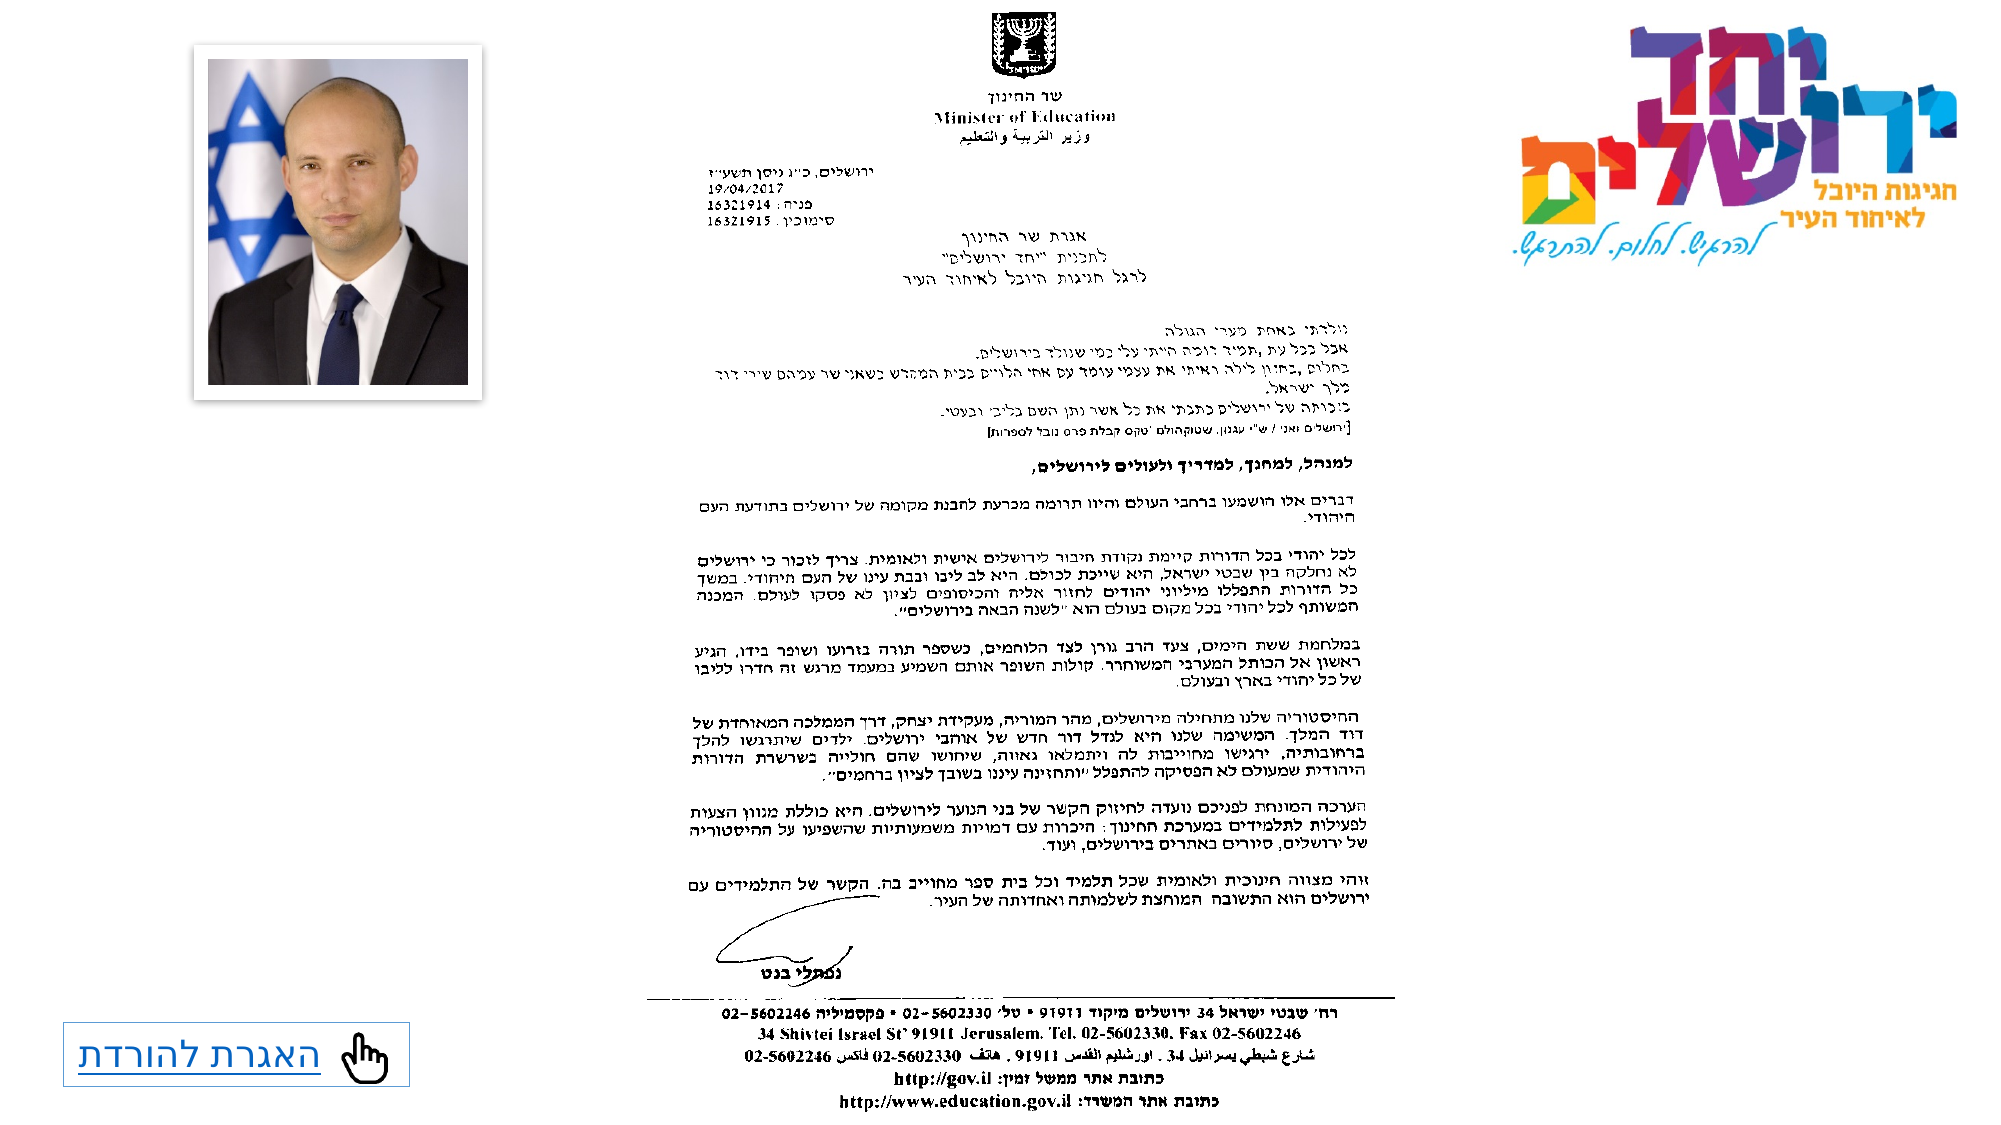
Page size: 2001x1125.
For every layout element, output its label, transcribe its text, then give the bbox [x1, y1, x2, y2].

picture [208, 59, 468, 386]
picture [338, 1032, 390, 1084]
picture [1505, 5, 1983, 275]
text_box להורדת האגרת [63, 1022, 410, 1087]
picture [616, 0, 1446, 1125]
